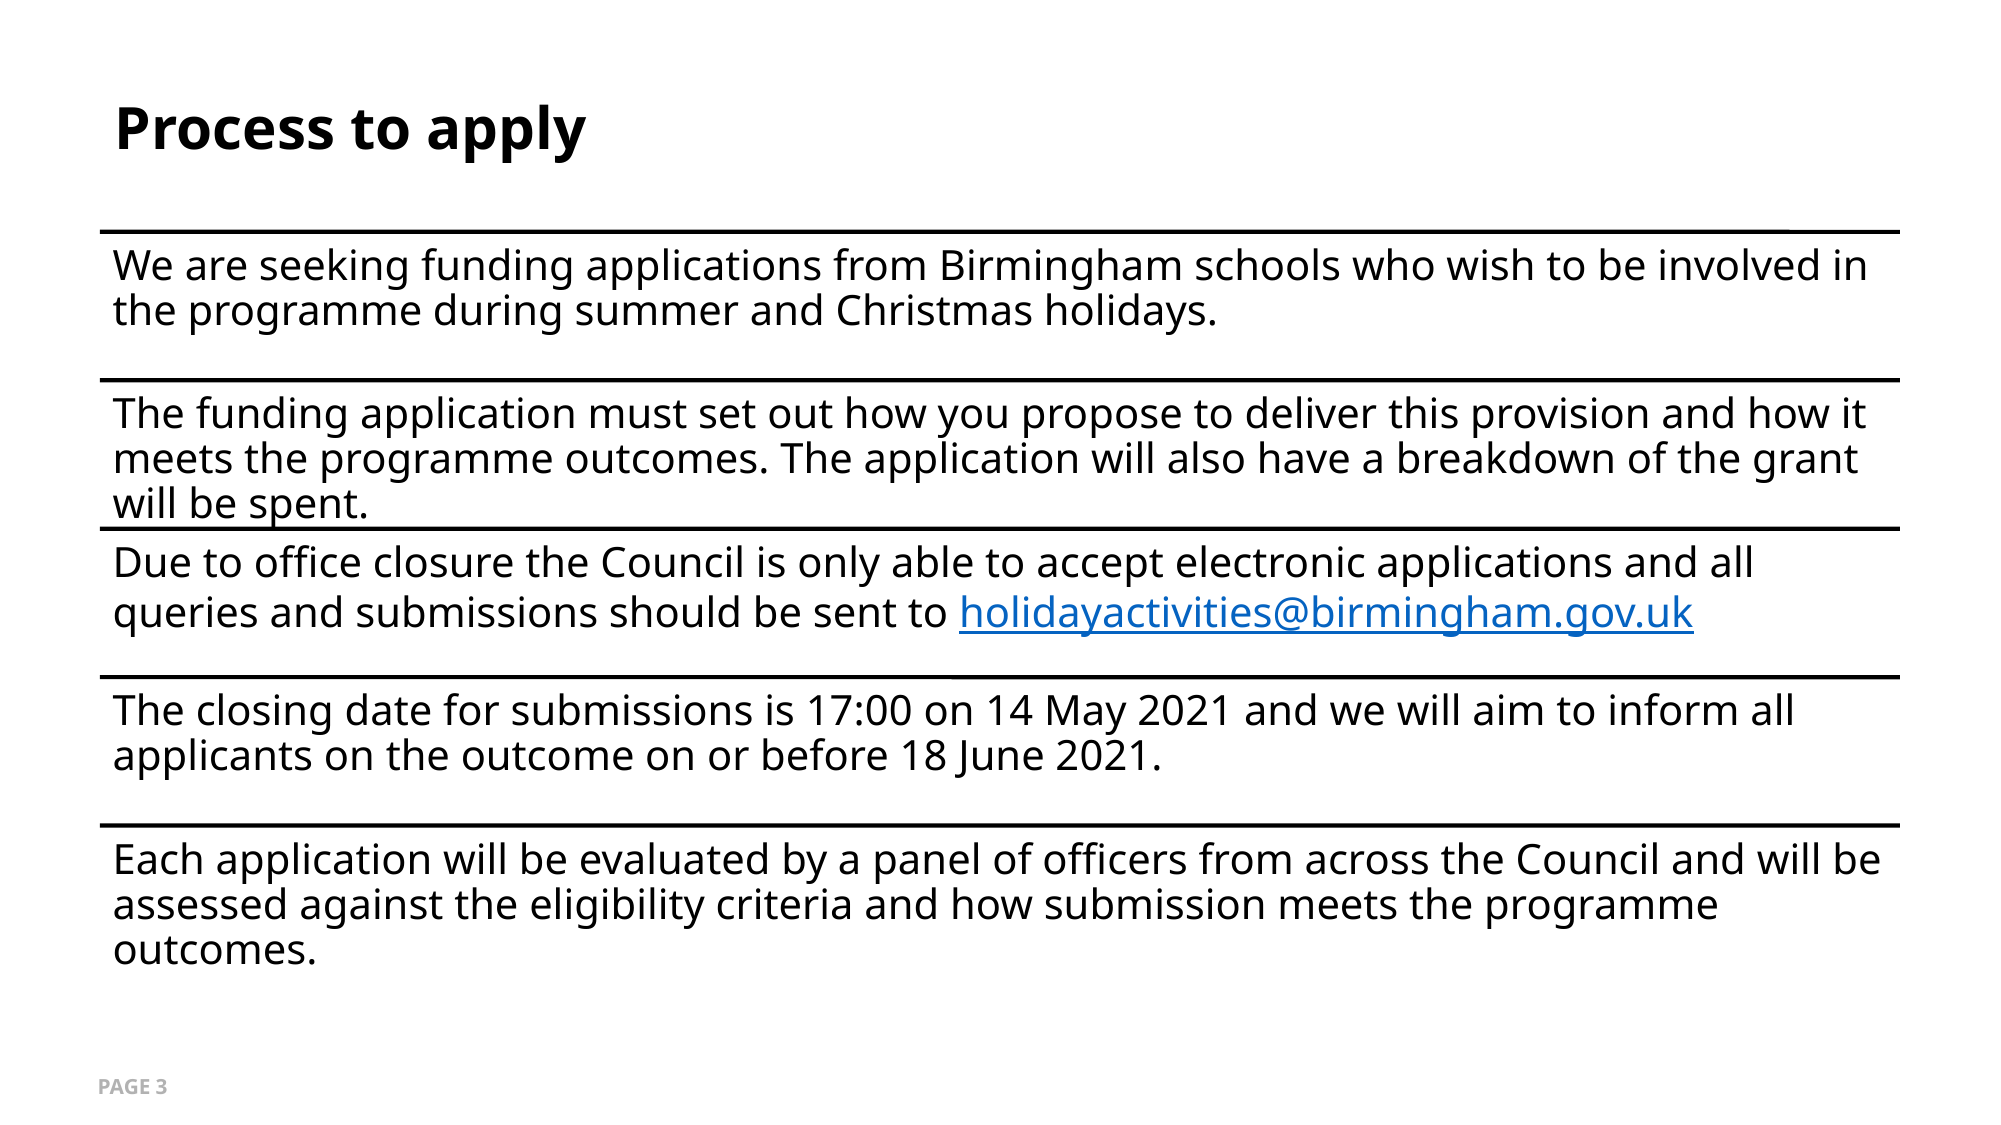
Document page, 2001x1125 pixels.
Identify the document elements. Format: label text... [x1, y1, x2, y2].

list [99, 231, 1901, 975]
slide_number PAGE 3 [82, 1057, 550, 1118]
title Process to apply [99, 45, 1900, 209]
